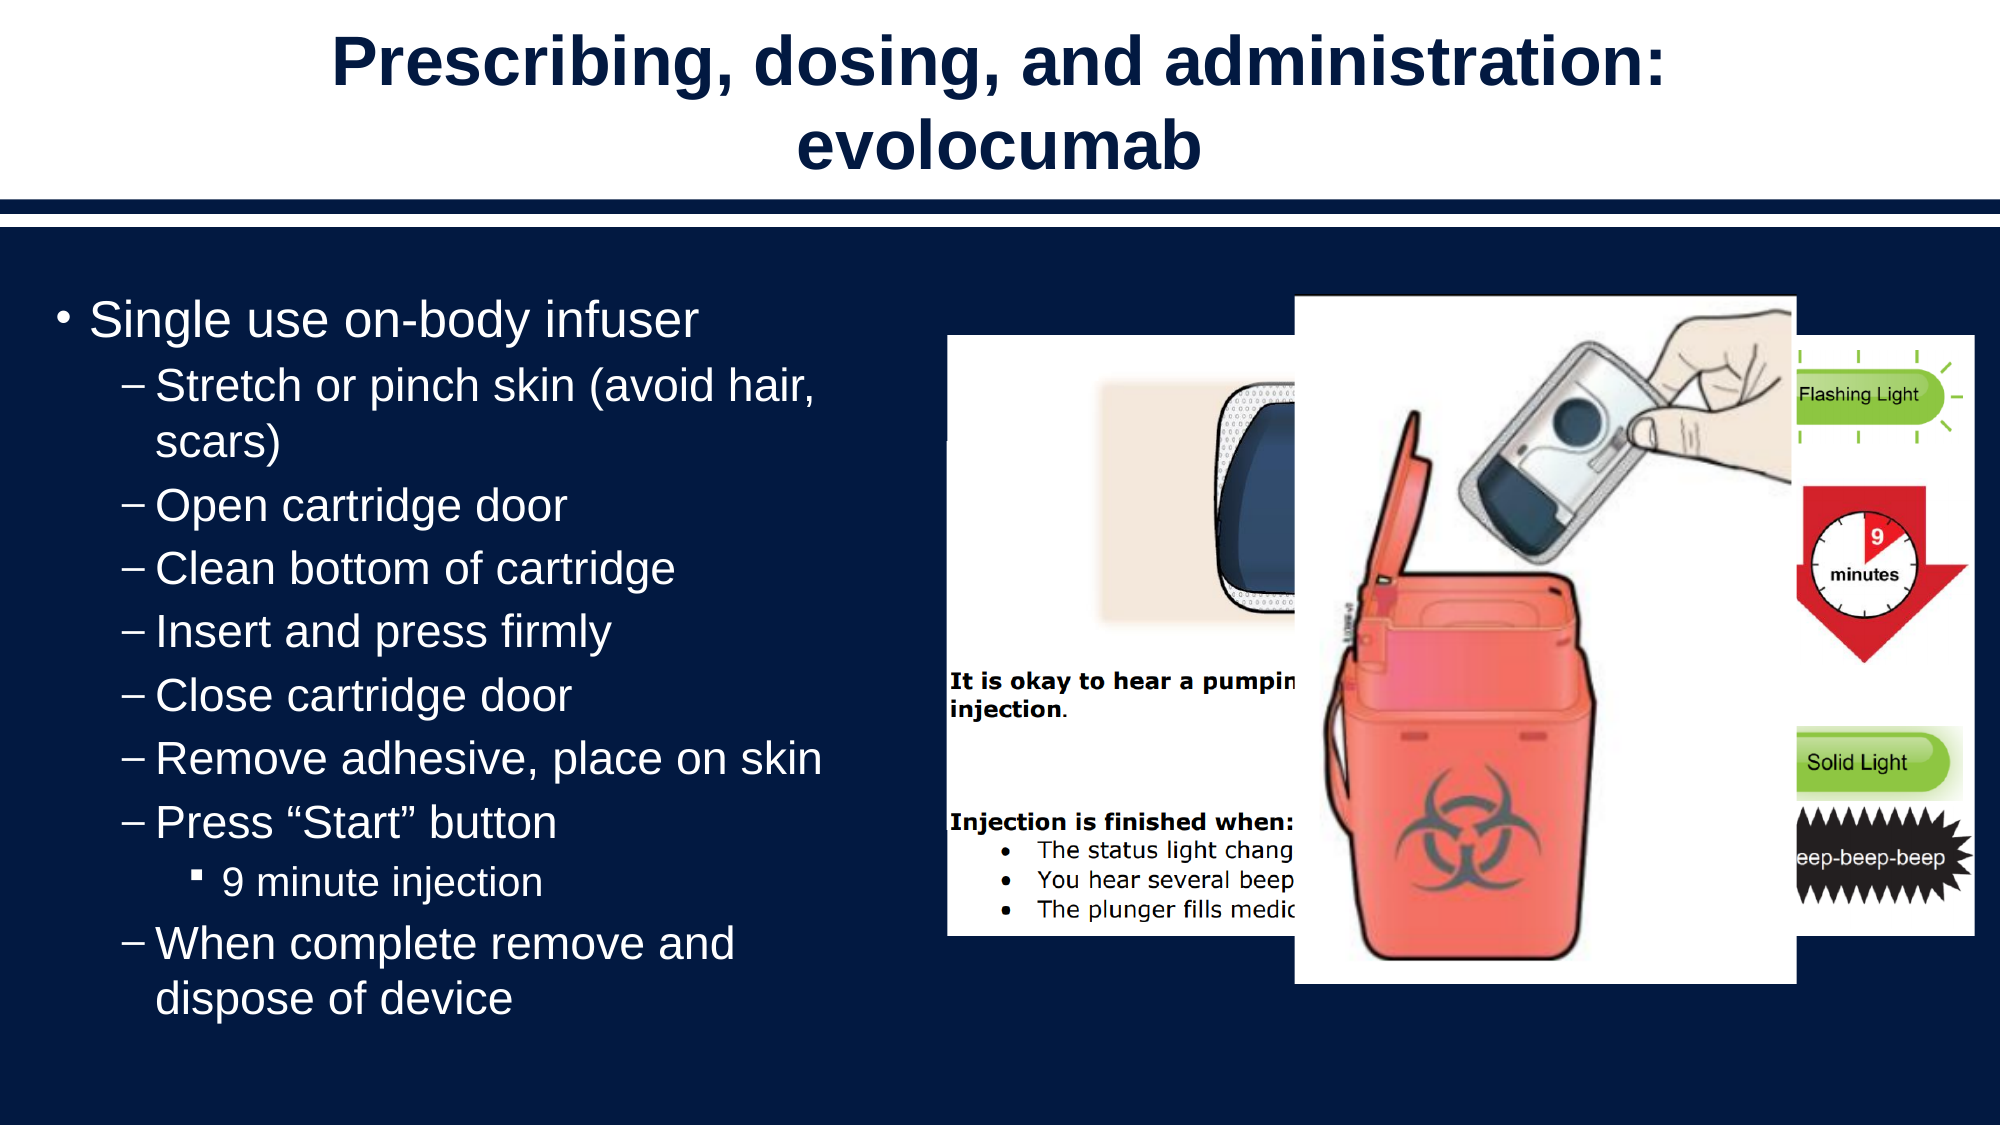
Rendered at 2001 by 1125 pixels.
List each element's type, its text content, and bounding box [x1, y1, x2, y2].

picture [946, 294, 1975, 984]
title Prescribing, dosing, and administration: evolocumab [0, 0, 2000, 200]
list Single use on-body infuser Stretch or pinch skin (avoid hair, scars) Open cartridge door Clean bottom of cartridge Insert and press firmly Close cartridge door Remove adhesive, place on skin Press “Start” button 9 minute injection When complete remove and dispose of device [55, 225, 906, 1125]
